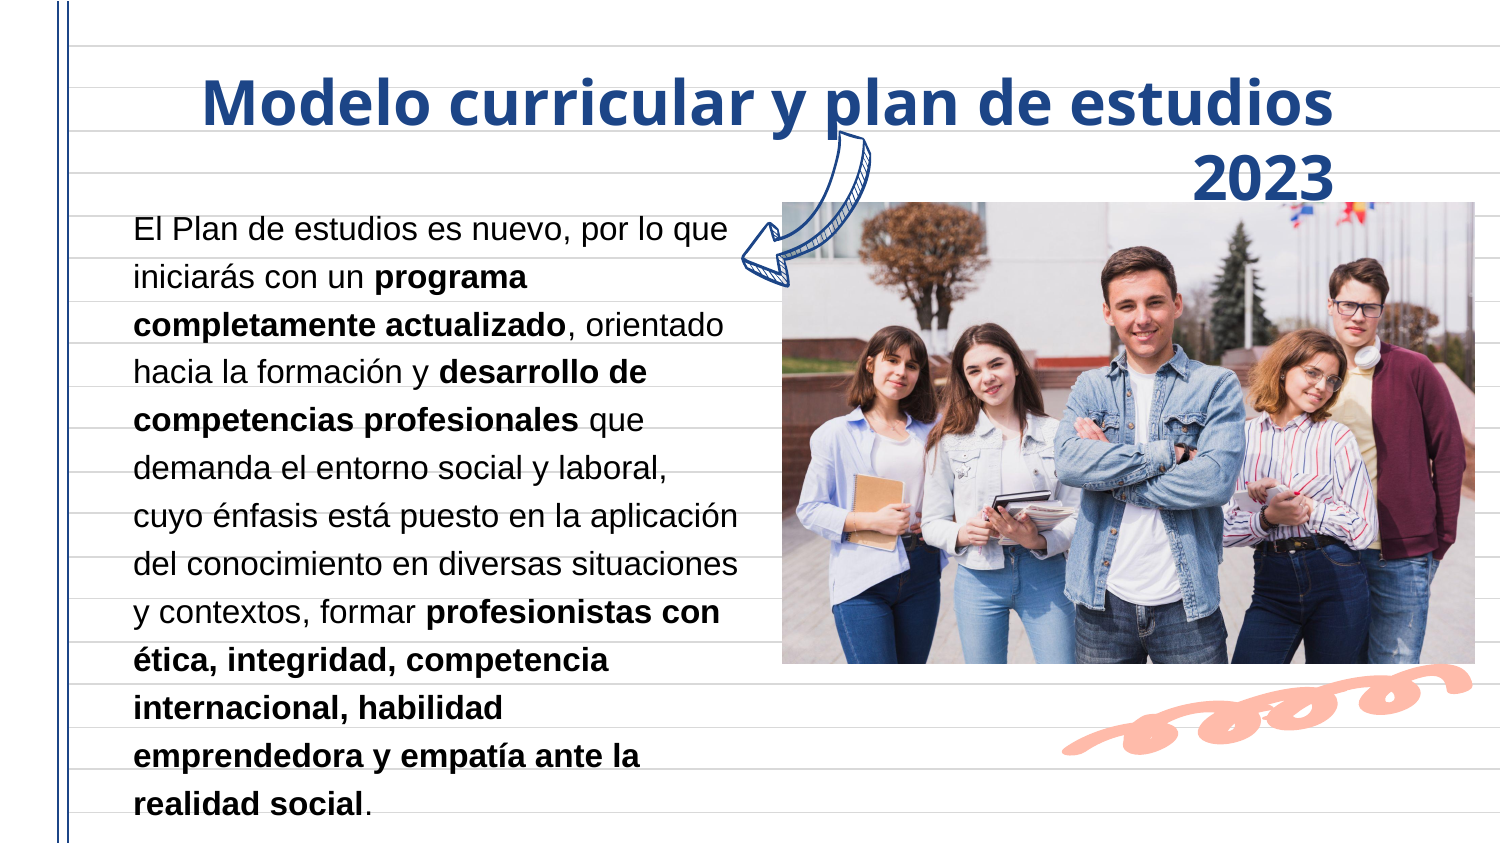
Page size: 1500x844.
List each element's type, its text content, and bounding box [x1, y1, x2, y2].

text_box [1054, 690, 1474, 738]
subtitle El Plan de estudios es nuevo, por lo que iniciarás con un programa completamente actualizado, orientado hacia la formación y desarrollo de competencias profesionales que demanda el entorno social y laboral, cuyo énfasis está puesto en la aplicación del conocimiento en diversas situaciones y contextos, formar profesionistas con ética, integridad, competencia internacional, habilidad emprendedora y empatía ante la realidad social. [118, 183, 758, 498]
picture [782, 201, 1476, 664]
text_box [741, 221, 777, 285]
text_box [820, 130, 872, 200]
title Modelo curricular y plan de estudios 2023 [118, 62, 1336, 178]
